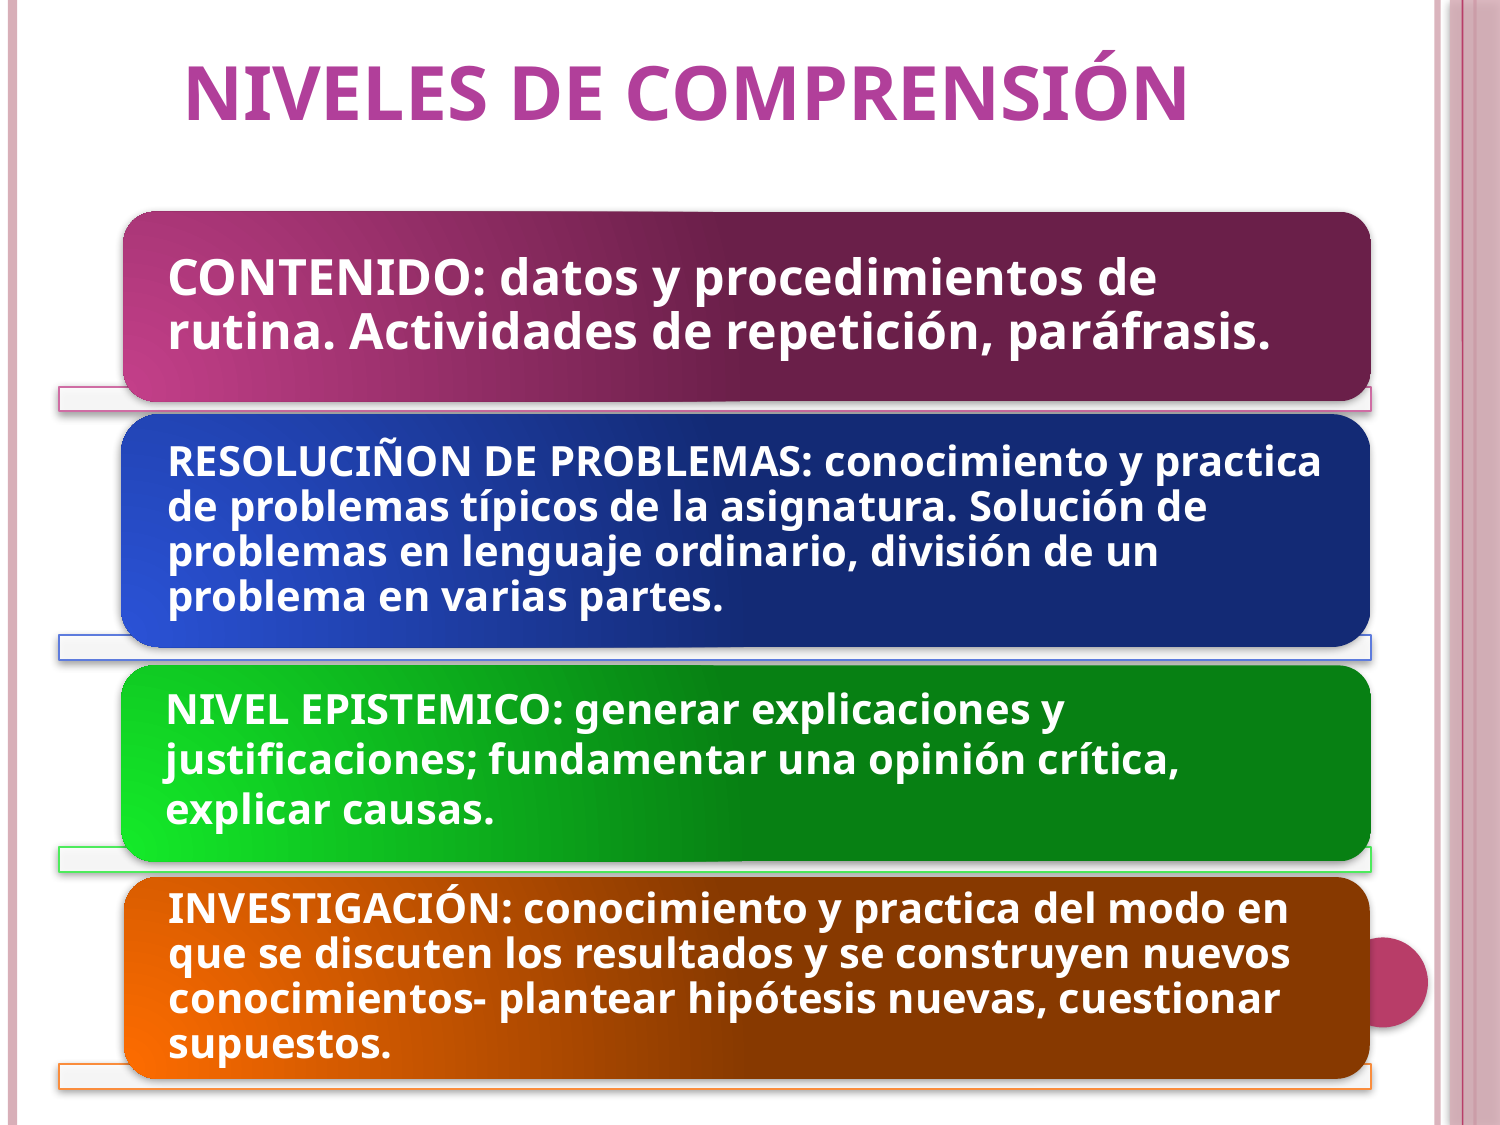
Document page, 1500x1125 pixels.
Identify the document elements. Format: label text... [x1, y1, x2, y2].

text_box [58, 210, 1372, 1091]
title NIVELES DE COMPRENSIÓN [75, 45, 1300, 207]
